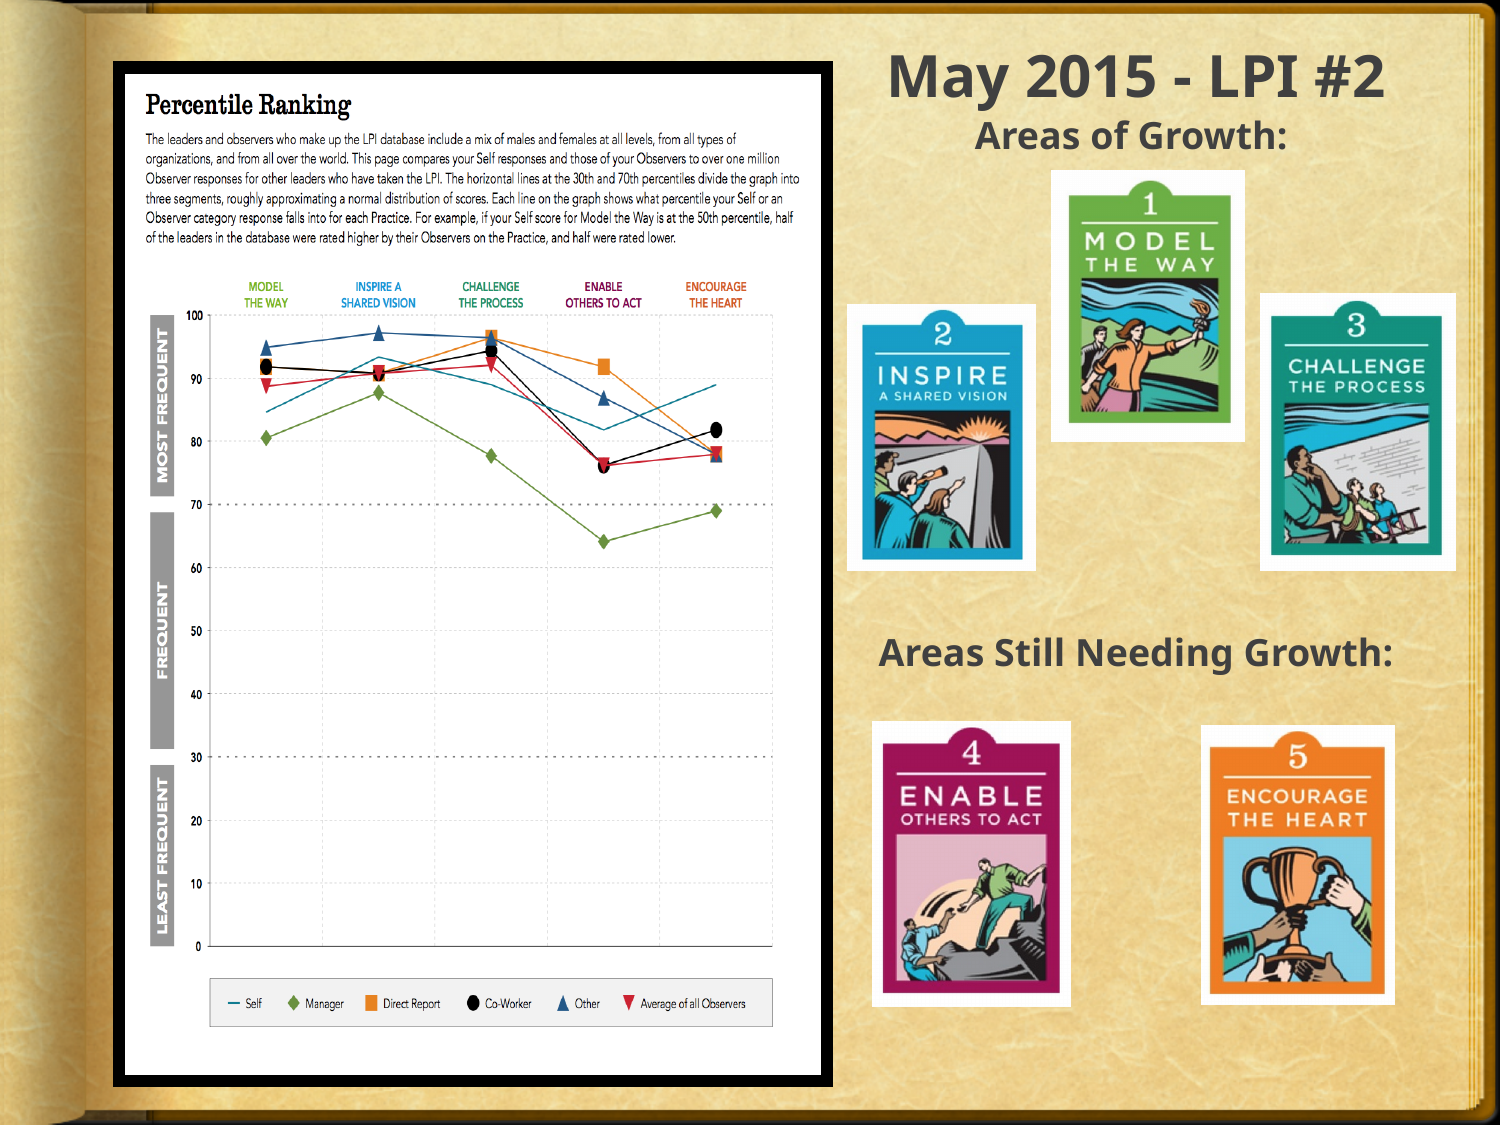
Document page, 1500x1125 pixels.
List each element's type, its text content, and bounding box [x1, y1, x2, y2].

picture [1050, 169, 1245, 443]
picture [871, 720, 1072, 1007]
list Areas of Growth: Areas Still Needing Growth: [854, 104, 1418, 1078]
picture [1200, 725, 1396, 1005]
picture [0, 0, 1500, 1125]
title May 2015 - LPI #2 [854, 0, 1418, 104]
